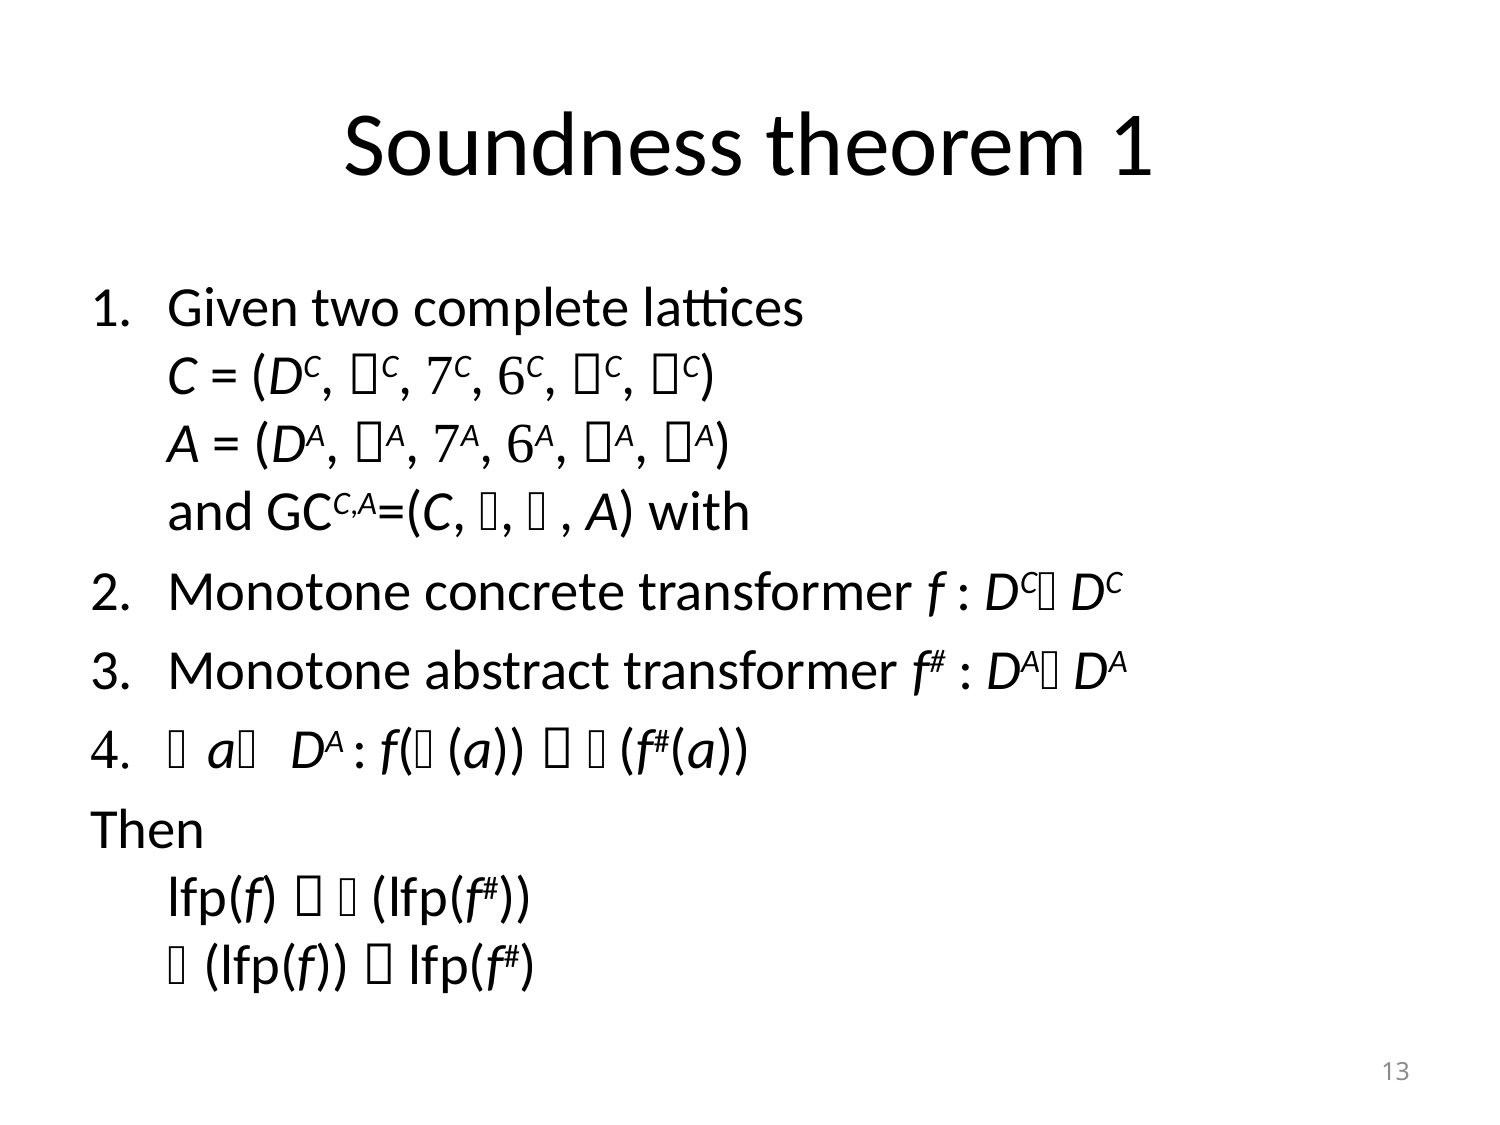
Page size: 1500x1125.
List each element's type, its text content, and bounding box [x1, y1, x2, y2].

slide_number 13 [1074, 1042, 1425, 1103]
title Soundness theorem 1 [75, 45, 1425, 233]
list Given two complete lattices C = (DC, C, C, C, C, C) A = (DA, A, A, A, A, A) and GCC,A=(C, , , A) with Monotone concrete transformer f : DC DC Monotone abstract transformer f# : DA DA a DA : f((a))  (f#(a)) Then lfp(f)  (lfp(f#)) (lfp(f))  lfp(f#) [75, 262, 1425, 1005]
